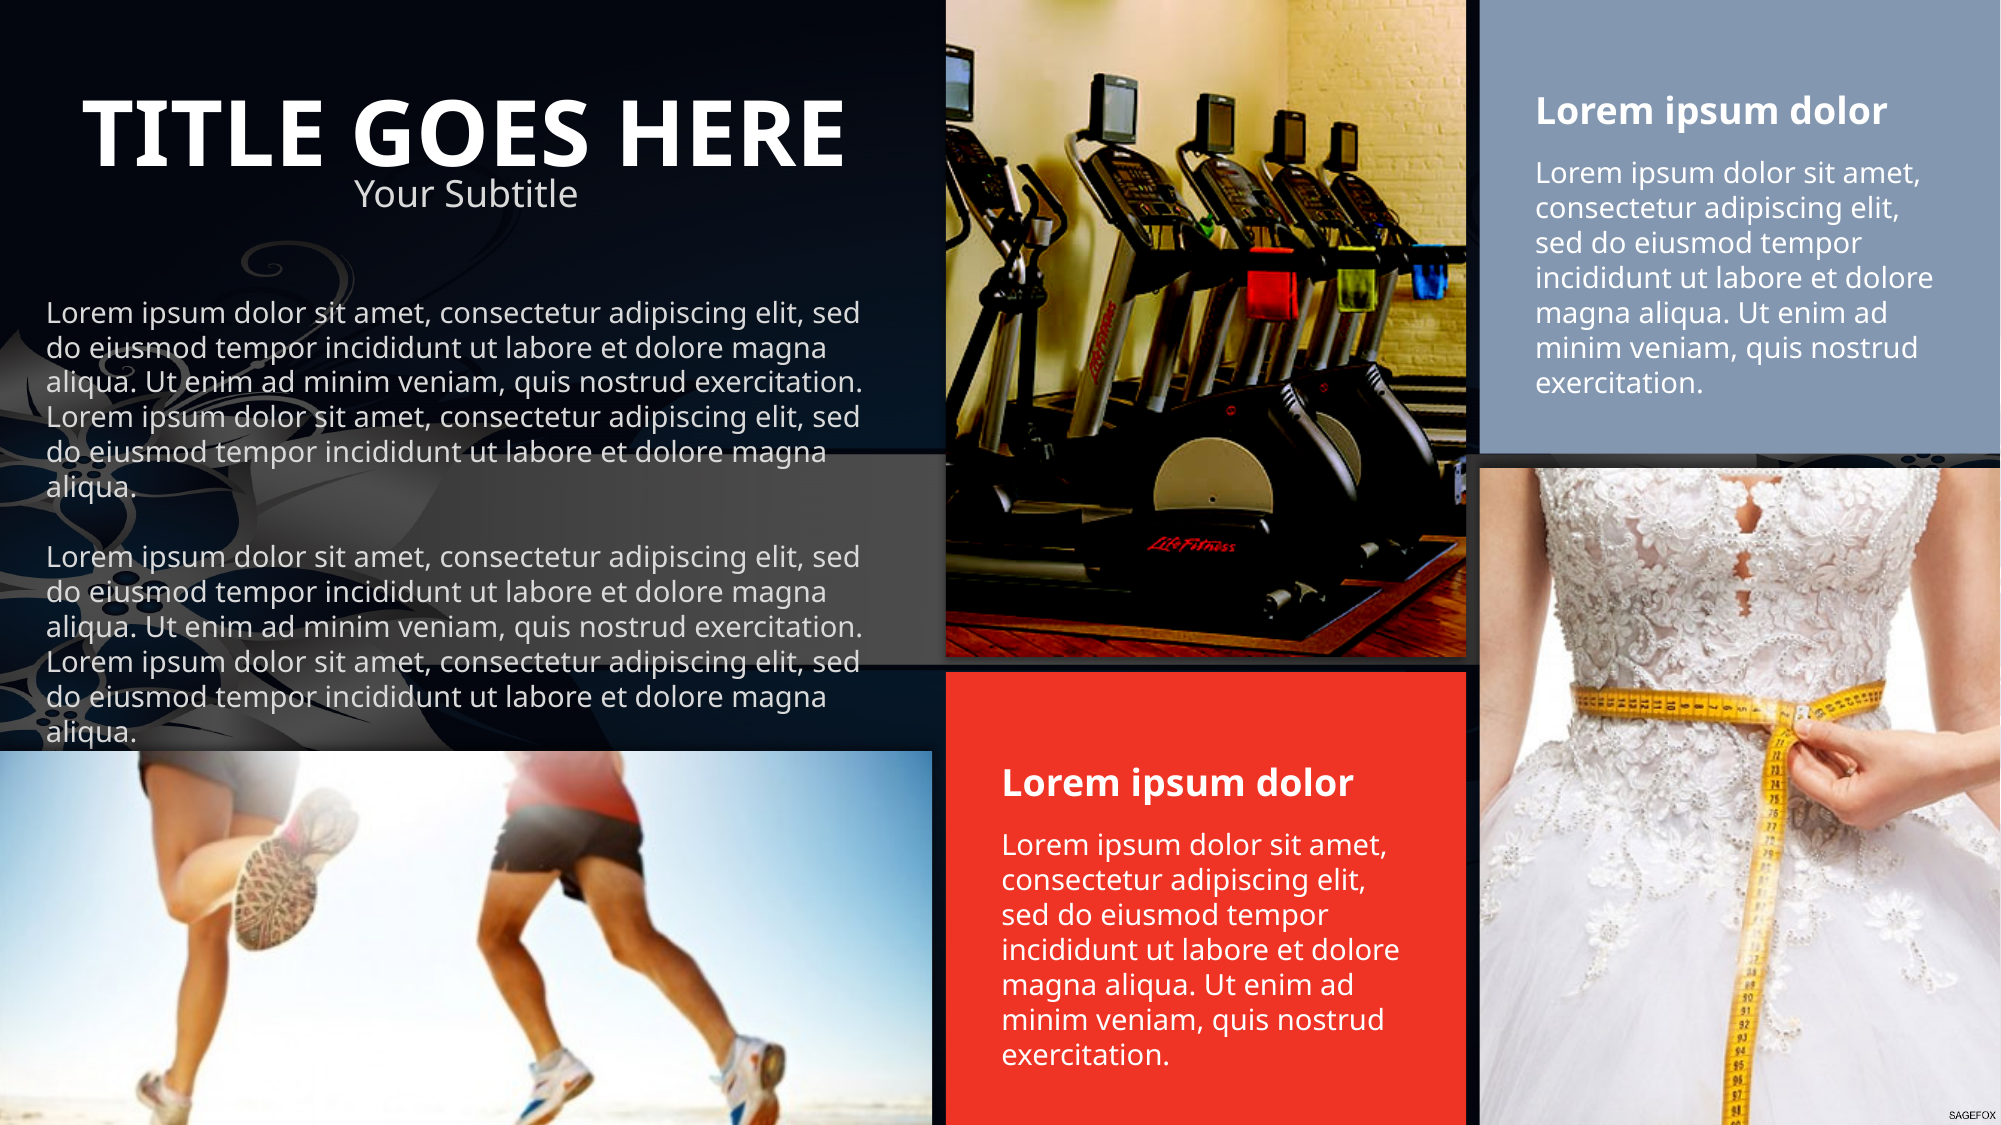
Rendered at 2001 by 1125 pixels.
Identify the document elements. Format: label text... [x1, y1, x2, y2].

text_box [986, 751, 1426, 1047]
text_box [1479, 0, 2000, 455]
text_box [945, 671, 1467, 1125]
picture [0, 0, 2001, 1125]
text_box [13, 66, 918, 224]
text_box [1479, 468, 2000, 1125]
text_box Lorem ipsum dolor sit amet, consectetur adipiscing elit, sed do eiusmod tempor incididunt ut labore et dolore magna aliqua. Ut enim ad minim veniam, quis nostrud exercitation. Lorem ipsum dolor sit amet, consectetur adipiscing elit, sed do eiusmod tempor incididunt ut labore et dolore magna aliqua. Lorem ipsum dolor sit amet, consectetur adipiscing elit, sed do eiusmod tempor incididunt ut labore et dolore magna aliqua. Ut enim ad minim veniam, quis nostrud exercitation. Lorem ipsum dolor sit amet, consectetur adipiscing elit, sed do eiusmod tempor incididunt ut labore et dolore magna aliqua. [31, 286, 918, 741]
text_box [945, 0, 1467, 657]
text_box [1520, 79, 1960, 375]
text_box [0, 751, 933, 1125]
